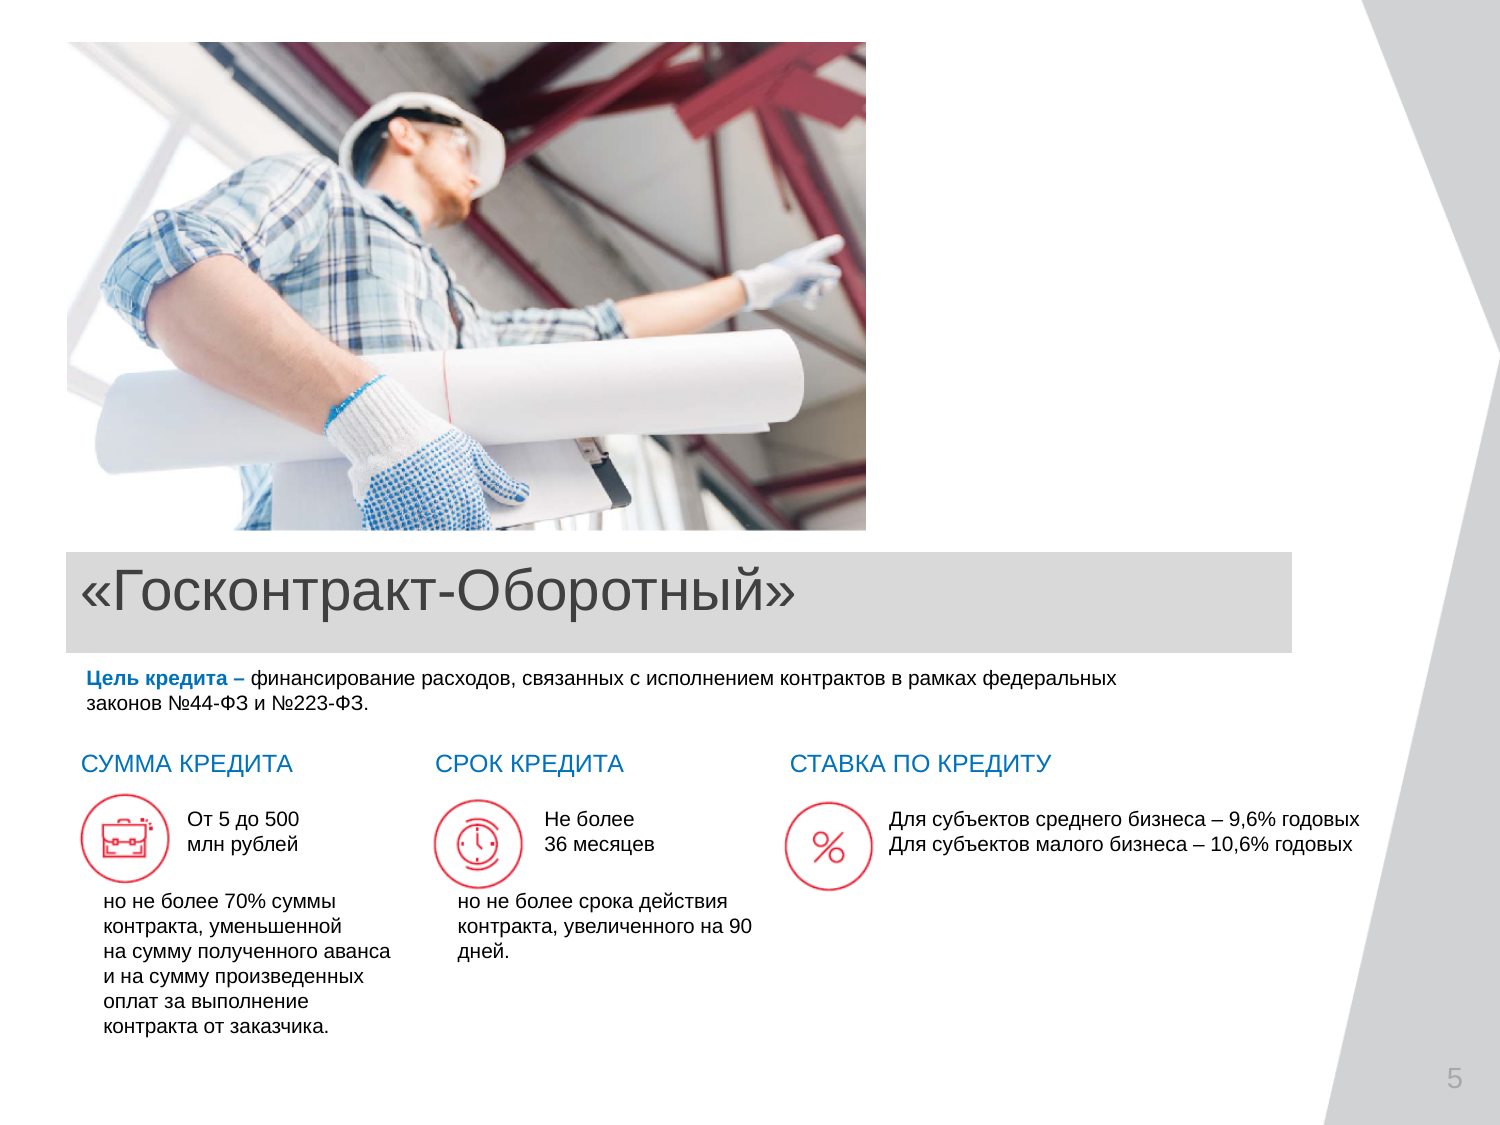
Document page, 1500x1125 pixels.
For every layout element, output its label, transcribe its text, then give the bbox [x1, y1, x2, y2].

slide_number 5 [1128, 1046, 1478, 1107]
text_box Не более 36 месяцев [532, 798, 670, 864]
text_box СТАВКА ПО КРЕДИТУ [774, 739, 1067, 785]
text_box но не более срока действия контракта, увеличенного на 90 дней. [442, 880, 774, 970]
table_header «Госконтракт-Оборотный» [66, 552, 1292, 653]
text_box Для субъектов среднего бизнеса – 9,6% годовых Для субъектов малого бизнеса – 10,6% годовых [883, 798, 1375, 864]
picture [0, 0, 1500, 1125]
text_box От 5 до 500 млн рублей [181, 798, 315, 864]
text_box но не более 70% суммы контракта, уменьшенной на сумму полученного аванса и на сумму произведенных оплат за выполнение контракта от заказчика. [88, 880, 420, 1045]
text_box СУММА КРЕДИТА [66, 739, 309, 785]
text_box СРОК КРЕДИТА [420, 739, 640, 785]
text_box Цель кредита – финансирование расходов, связанных с исполнением контрактов в рамках федеральных законов №44-ФЗ и №223-ФЗ. [71, 656, 1138, 722]
